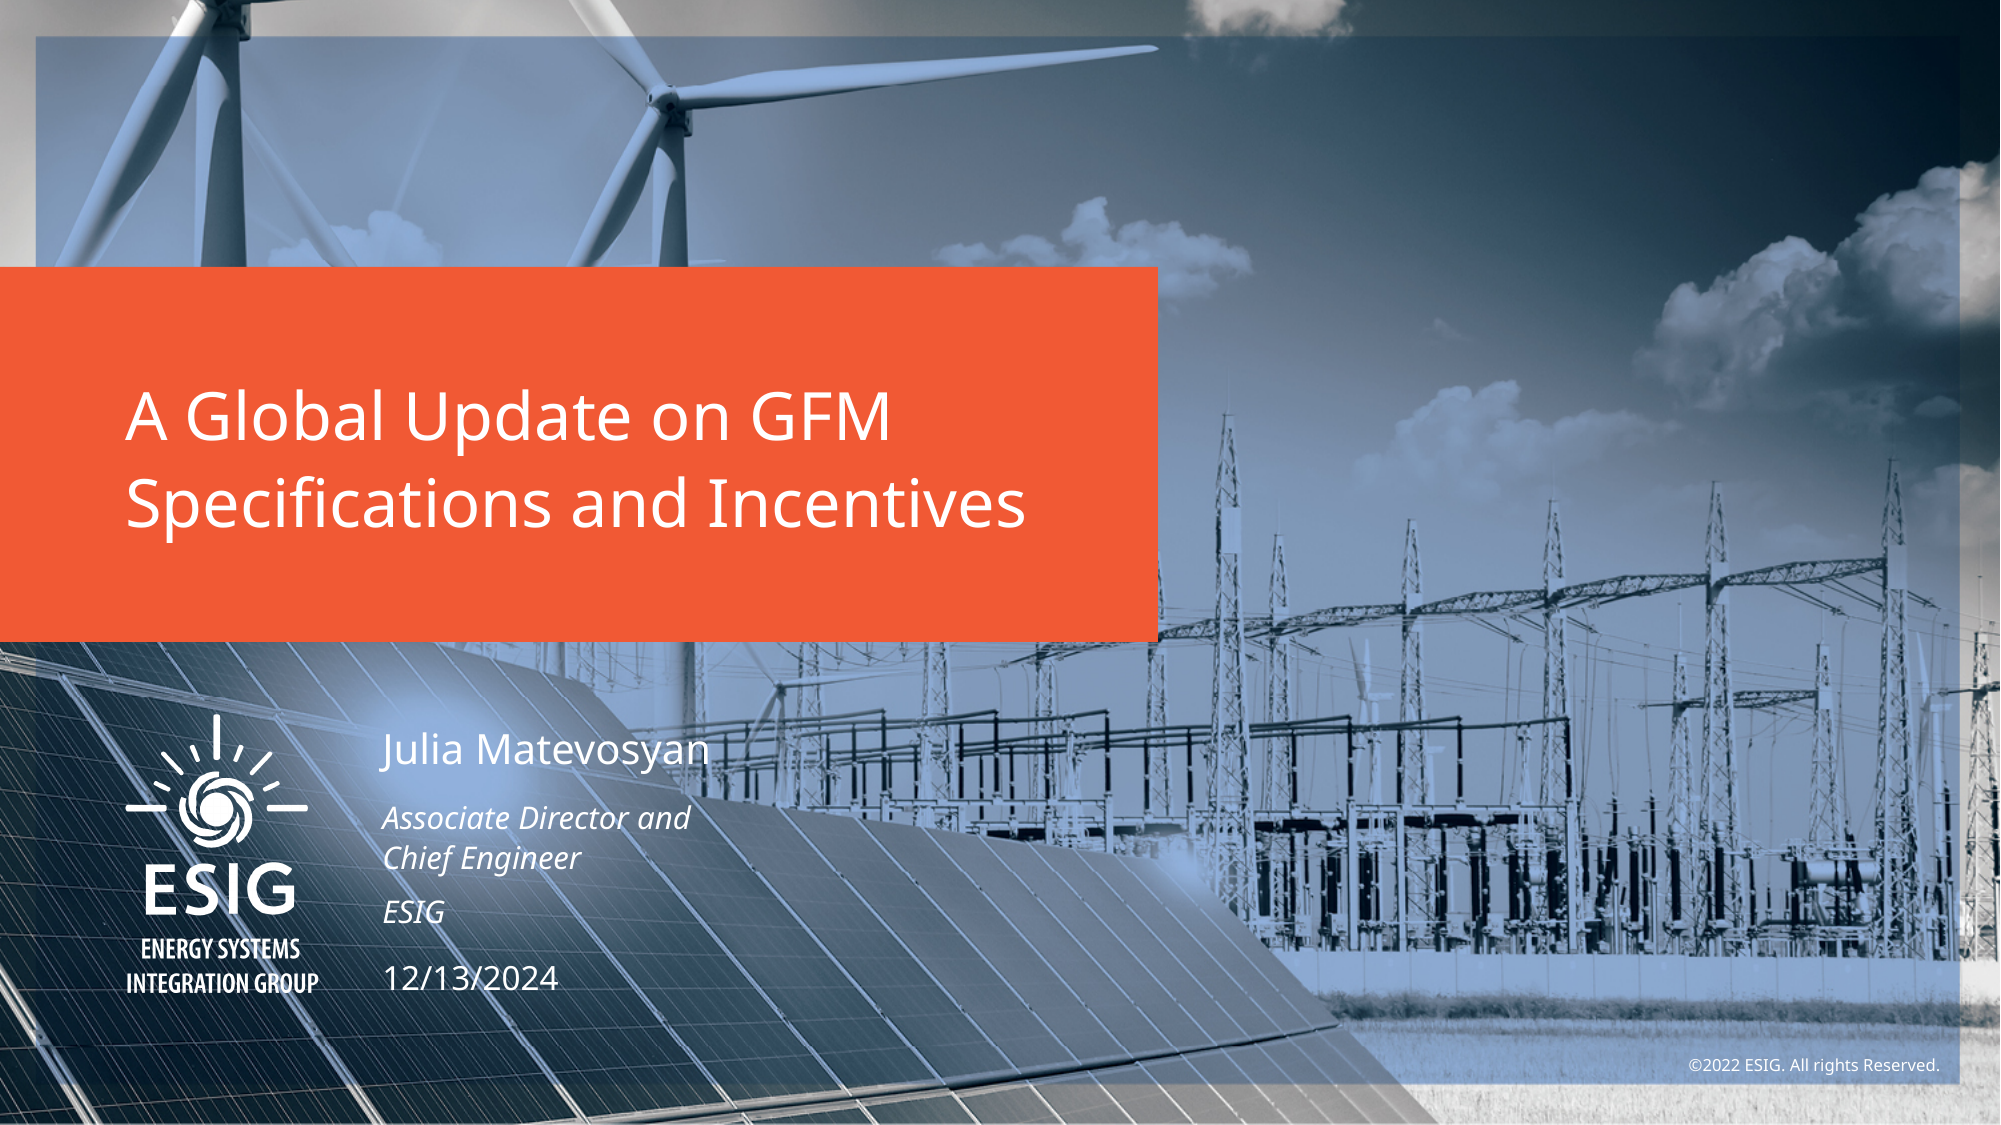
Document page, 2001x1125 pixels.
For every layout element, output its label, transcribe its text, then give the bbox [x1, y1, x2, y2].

list Associate Director and Chief Engineer ESIG [367, 787, 912, 932]
list Julia Matevosyan [367, 721, 912, 776]
title A Global Update on GFM Specifications and Incentives [125, 266, 1100, 642]
picture [0, 0, 2000, 1125]
list 12/13/2024 [367, 946, 912, 998]
